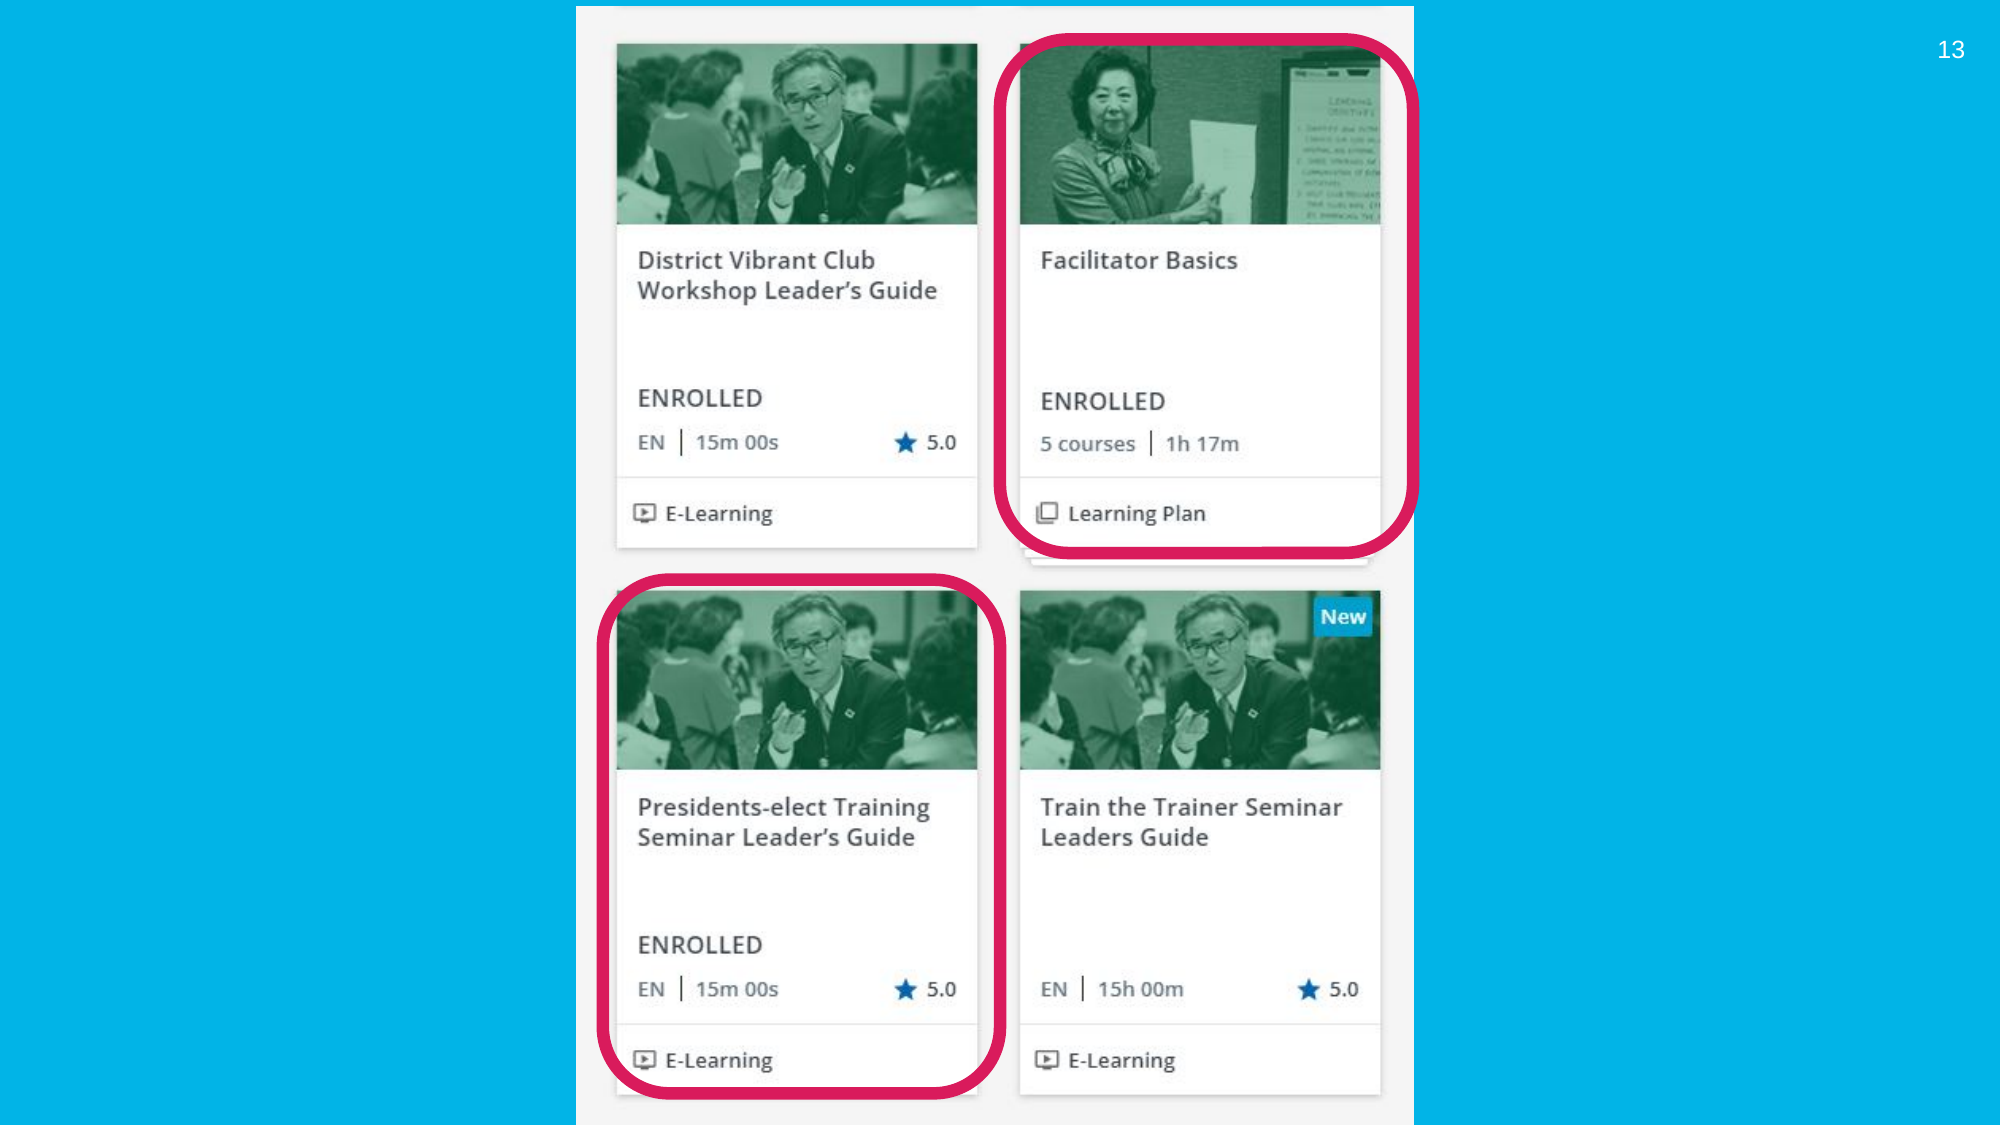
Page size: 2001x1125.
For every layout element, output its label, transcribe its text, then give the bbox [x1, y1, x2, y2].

slide_number 13 [1911, 18, 1981, 79]
picture [577, 7, 1419, 1125]
